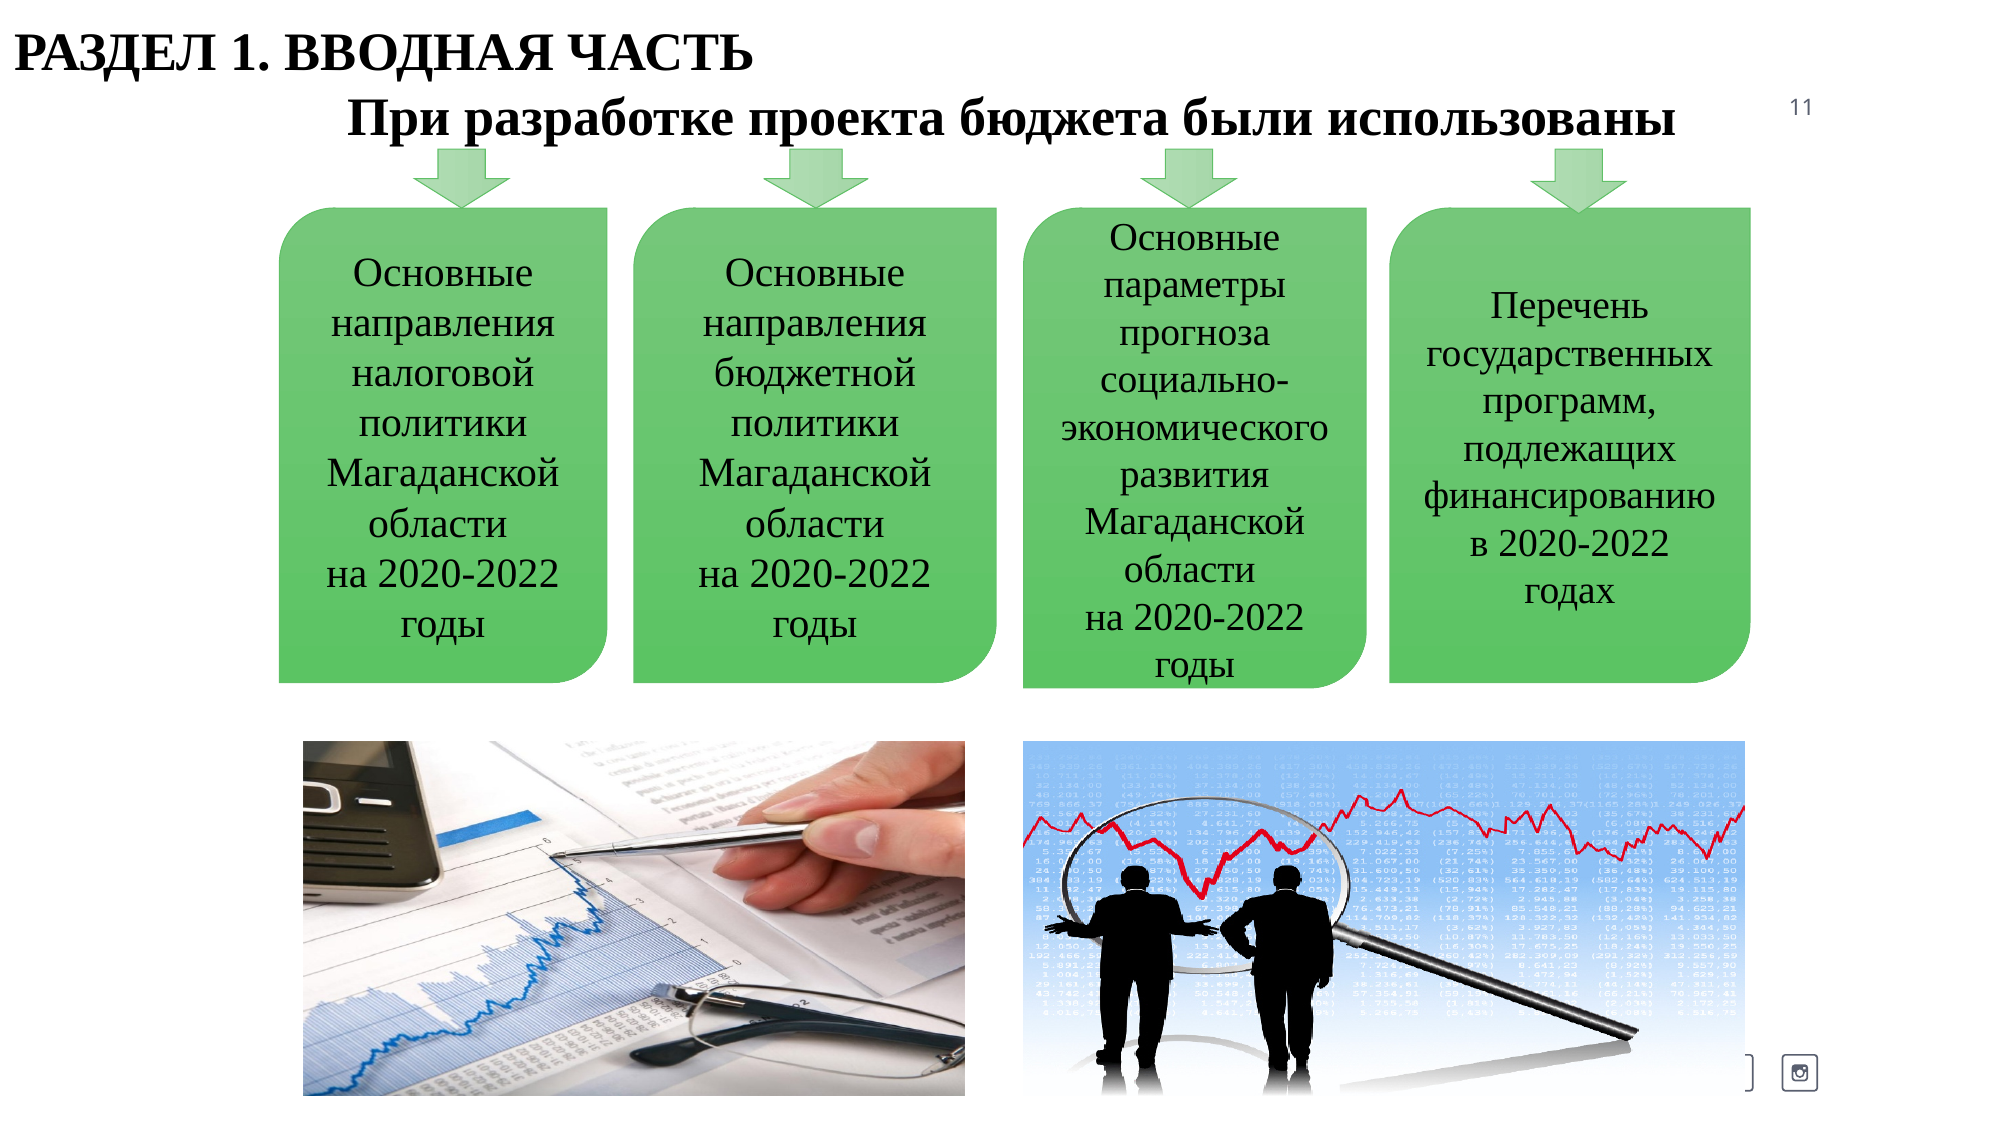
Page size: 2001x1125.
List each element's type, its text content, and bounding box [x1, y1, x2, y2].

text_box Основные направления налоговой политики Магаданской области на 2020-2022 годы [278, 207, 608, 684]
text_box РАЗДЕЛ 1. ВВОДНАЯ ЧАСТЬ При разработке проекта бюджета были использованы [0, 9, 1783, 154]
text_box [763, 154, 869, 209]
text_box [1139, 154, 1239, 209]
text_box [412, 154, 511, 209]
text_box Перечень государственных программ, подлежащих финансированию в 2020-2022 годах [1389, 207, 1751, 684]
slide_number 11 [1783, 78, 1830, 139]
text_box Основные направления бюджетной политики Магаданской области на 2020-2022 годы [633, 207, 997, 684]
picture [1023, 741, 1745, 1096]
text_box [1529, 154, 1628, 215]
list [303, 741, 965, 1096]
text_box Основные параметры прогноза социально-экономического развития Магаданской области на 2020-2022 годы [1023, 207, 1367, 689]
